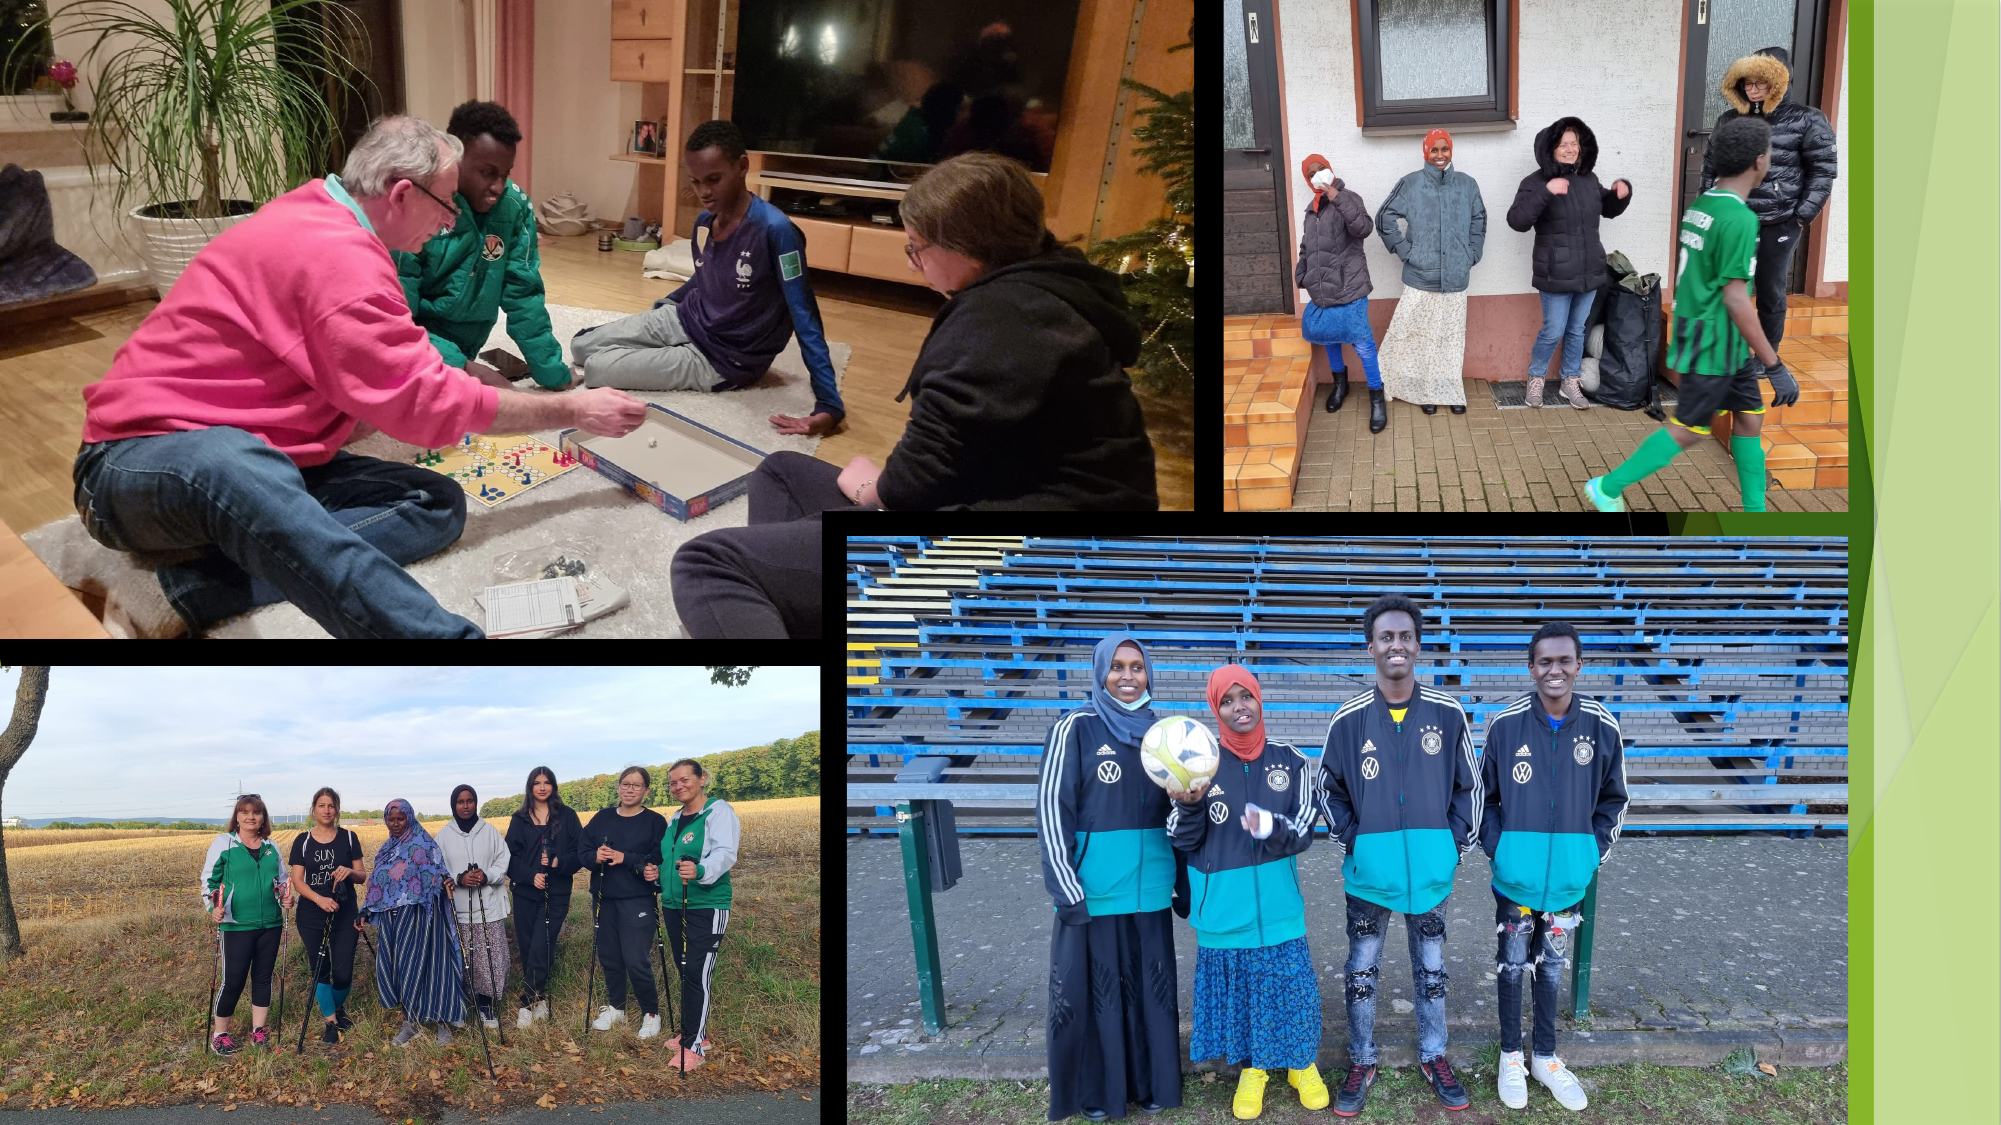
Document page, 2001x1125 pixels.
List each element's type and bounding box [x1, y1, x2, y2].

picture [0, 0, 1849, 1125]
picture [0, 666, 821, 1125]
text_box [1872, 0, 2000, 1125]
picture [1222, 0, 1849, 512]
